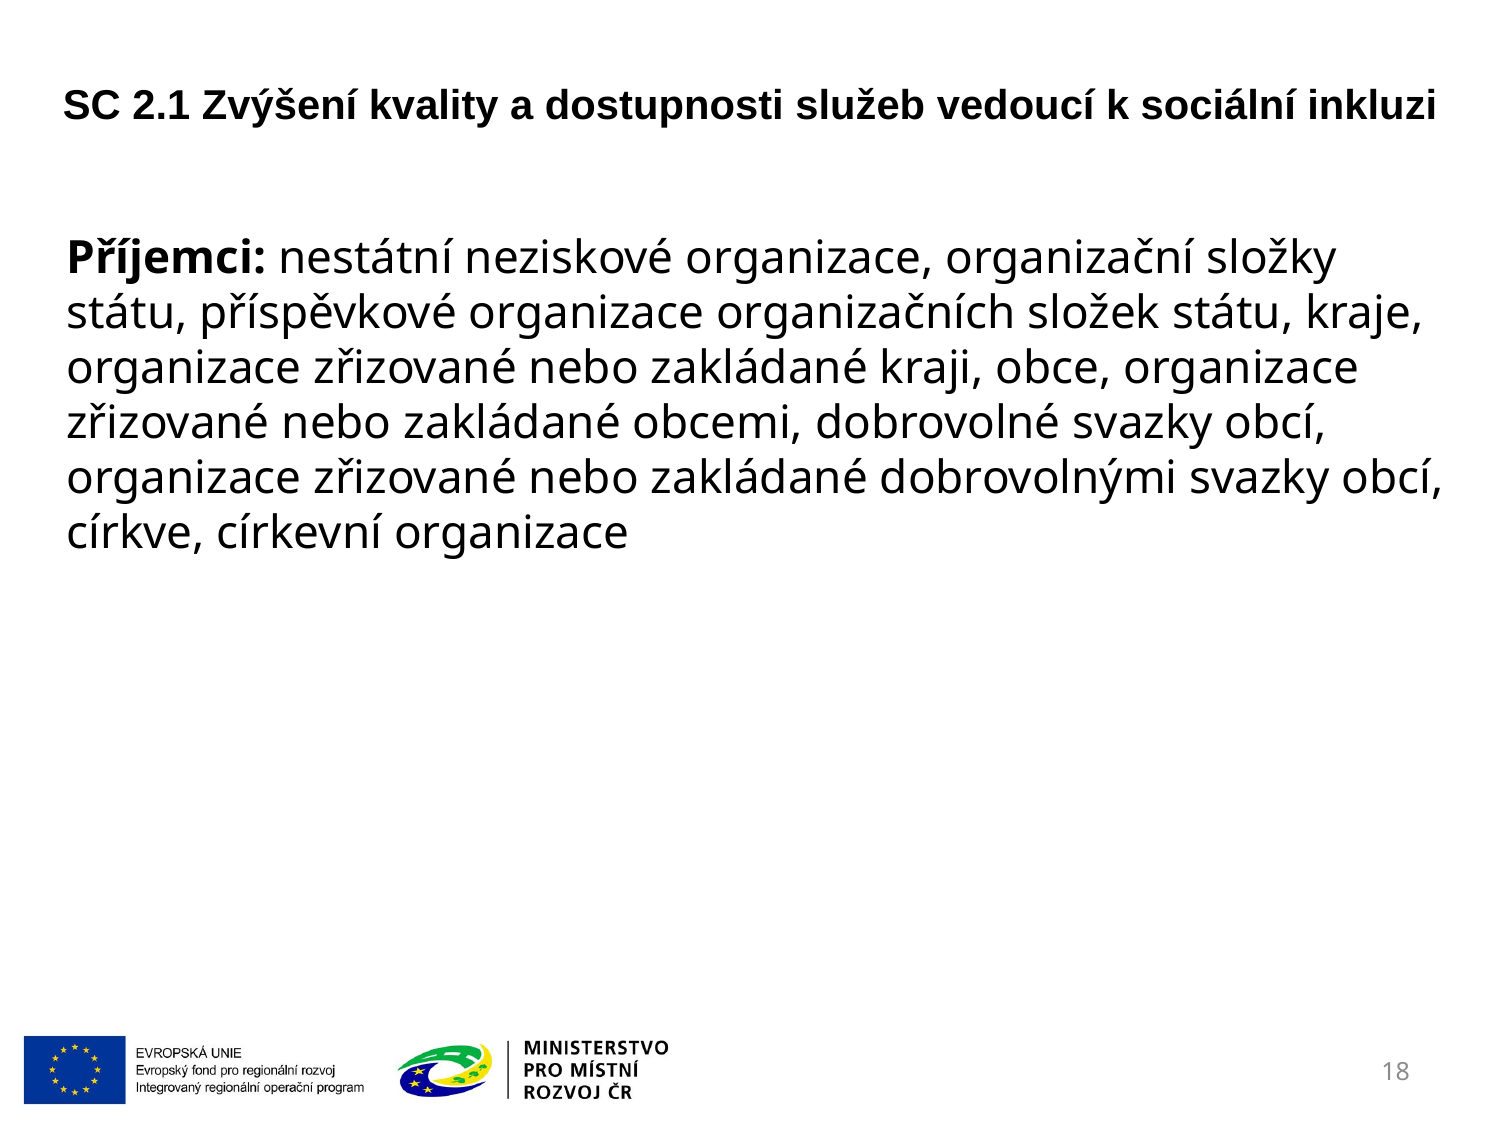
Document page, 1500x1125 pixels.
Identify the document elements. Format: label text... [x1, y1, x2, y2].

slide_number 18 [1074, 1042, 1425, 1103]
text_box SC 2.1 Zvýšení kvality a dostupnosti služeb vedoucí k sociální inkluzi [41, 45, 1459, 233]
list Příjemci: nestátní neziskové organizace, organizační složky státu, příspěvkové organizace organizačních složek státu, kraje, organizace zřizované nebo zakládané kraji, obce, organizace zřizované nebo zakládané obcemi, dobrovolné svazky obcí, organizace zřizované nebo zakládané dobrovolnými svazky obcí, církve, církevní organizace [41, 219, 1466, 1038]
picture [0, 1012, 691, 1125]
